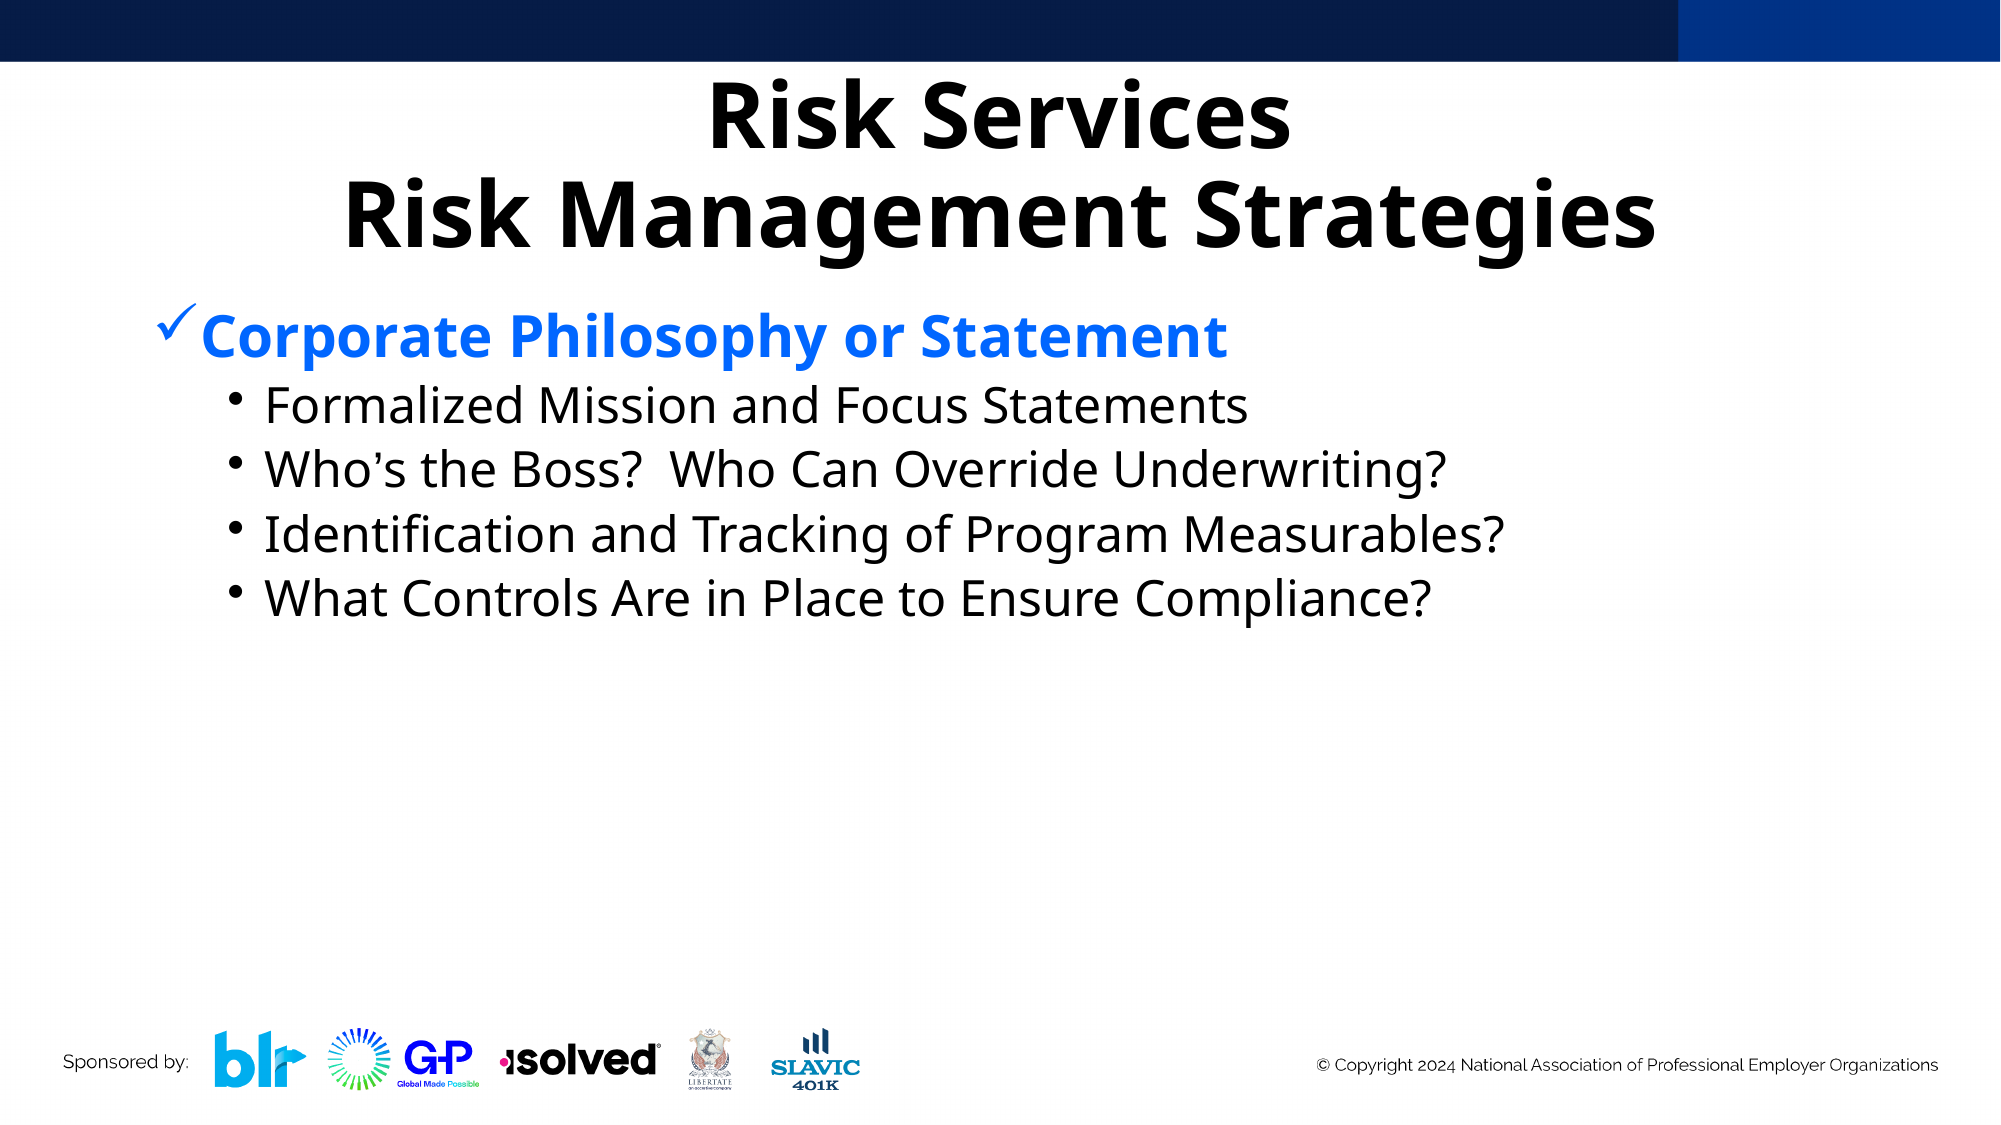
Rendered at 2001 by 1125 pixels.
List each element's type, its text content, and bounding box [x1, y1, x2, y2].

picture [0, 0, 2001, 1125]
list Corporate Philosophy or Statement Formalized Mission and Focus Statements Who’s the Boss? Who Can Override Underwriting? Identification and Tracking of Program Measurables? What Controls Are in Place to Ensure Compliance? [137, 299, 1863, 1014]
title Risk Services Risk Management Strategies [137, 59, 1863, 278]
